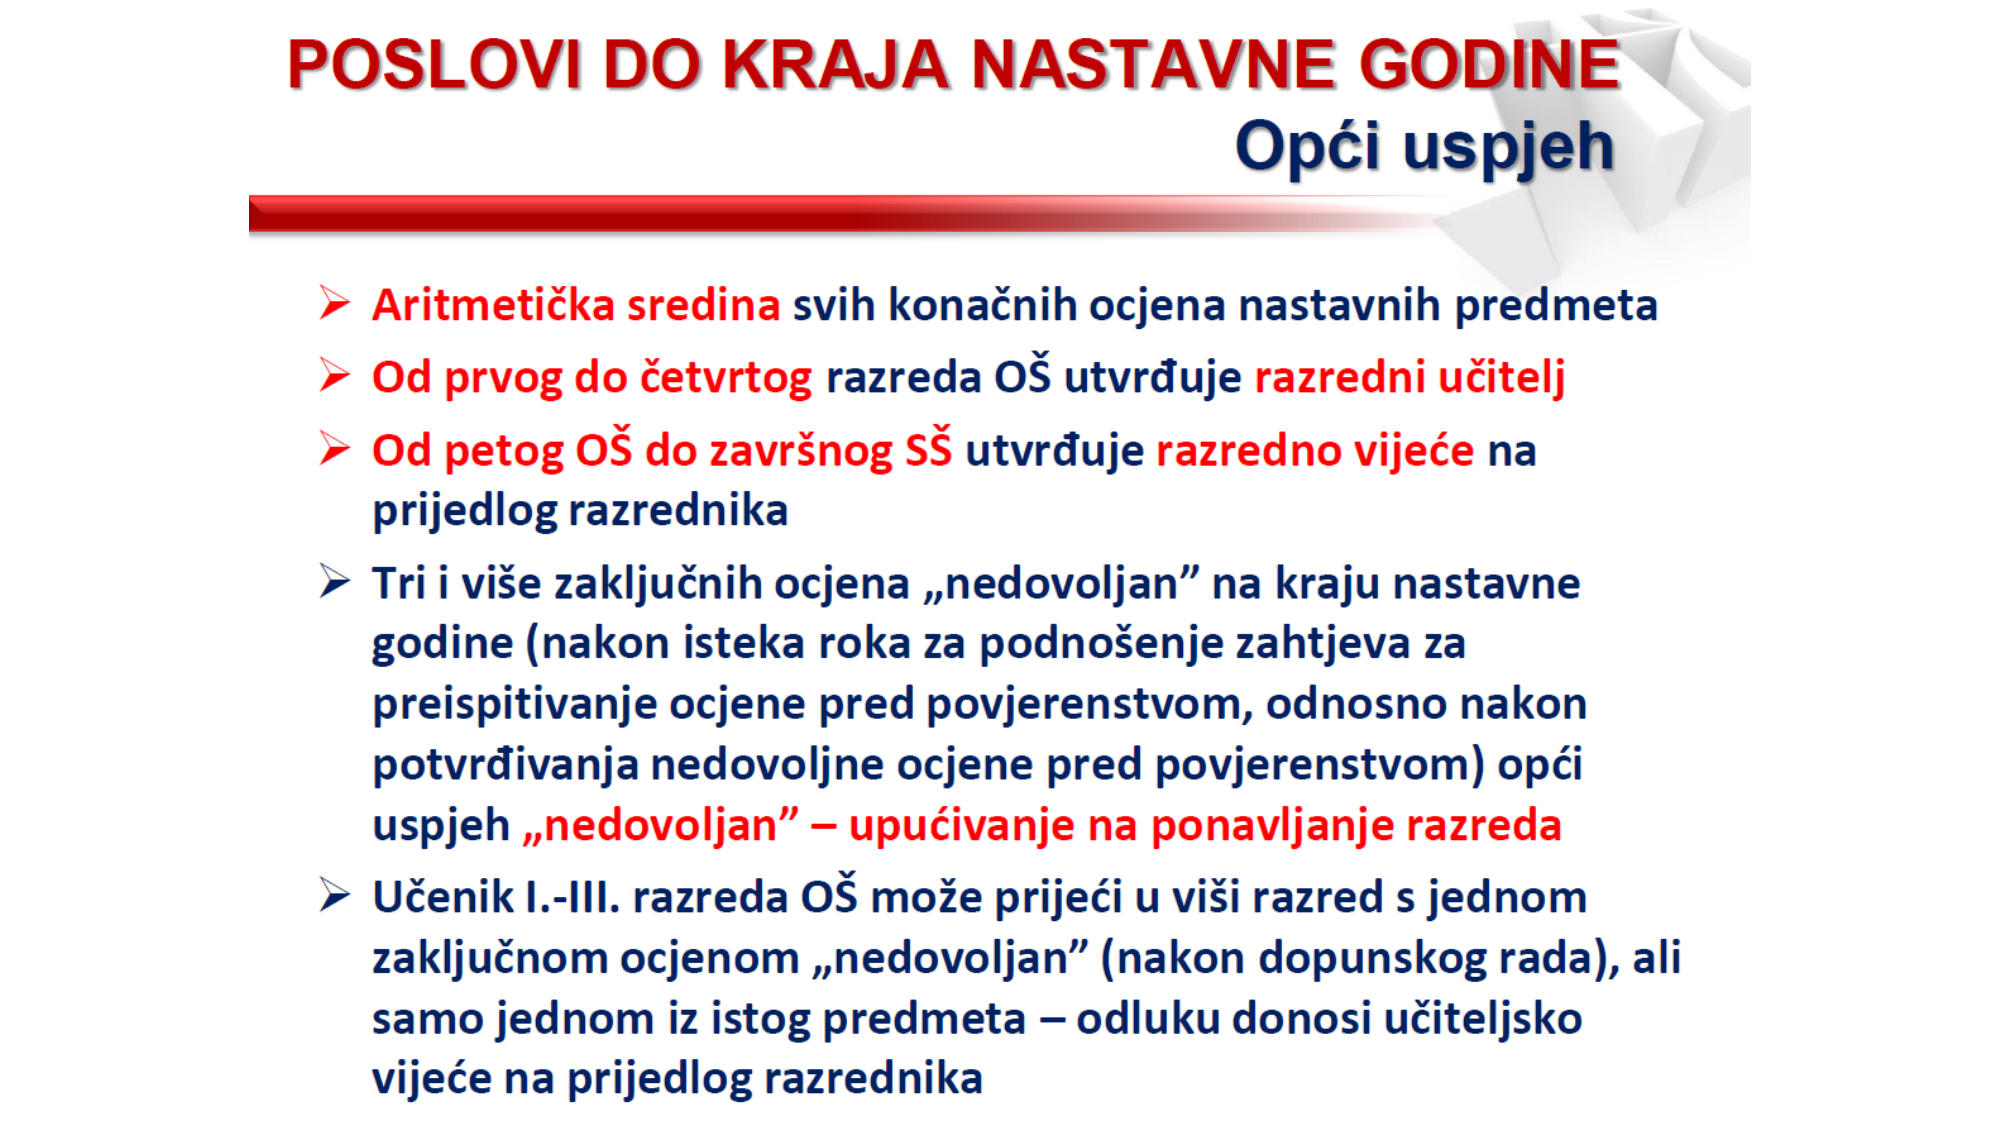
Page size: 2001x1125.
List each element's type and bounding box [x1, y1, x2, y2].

picture [249, 0, 1751, 1125]
